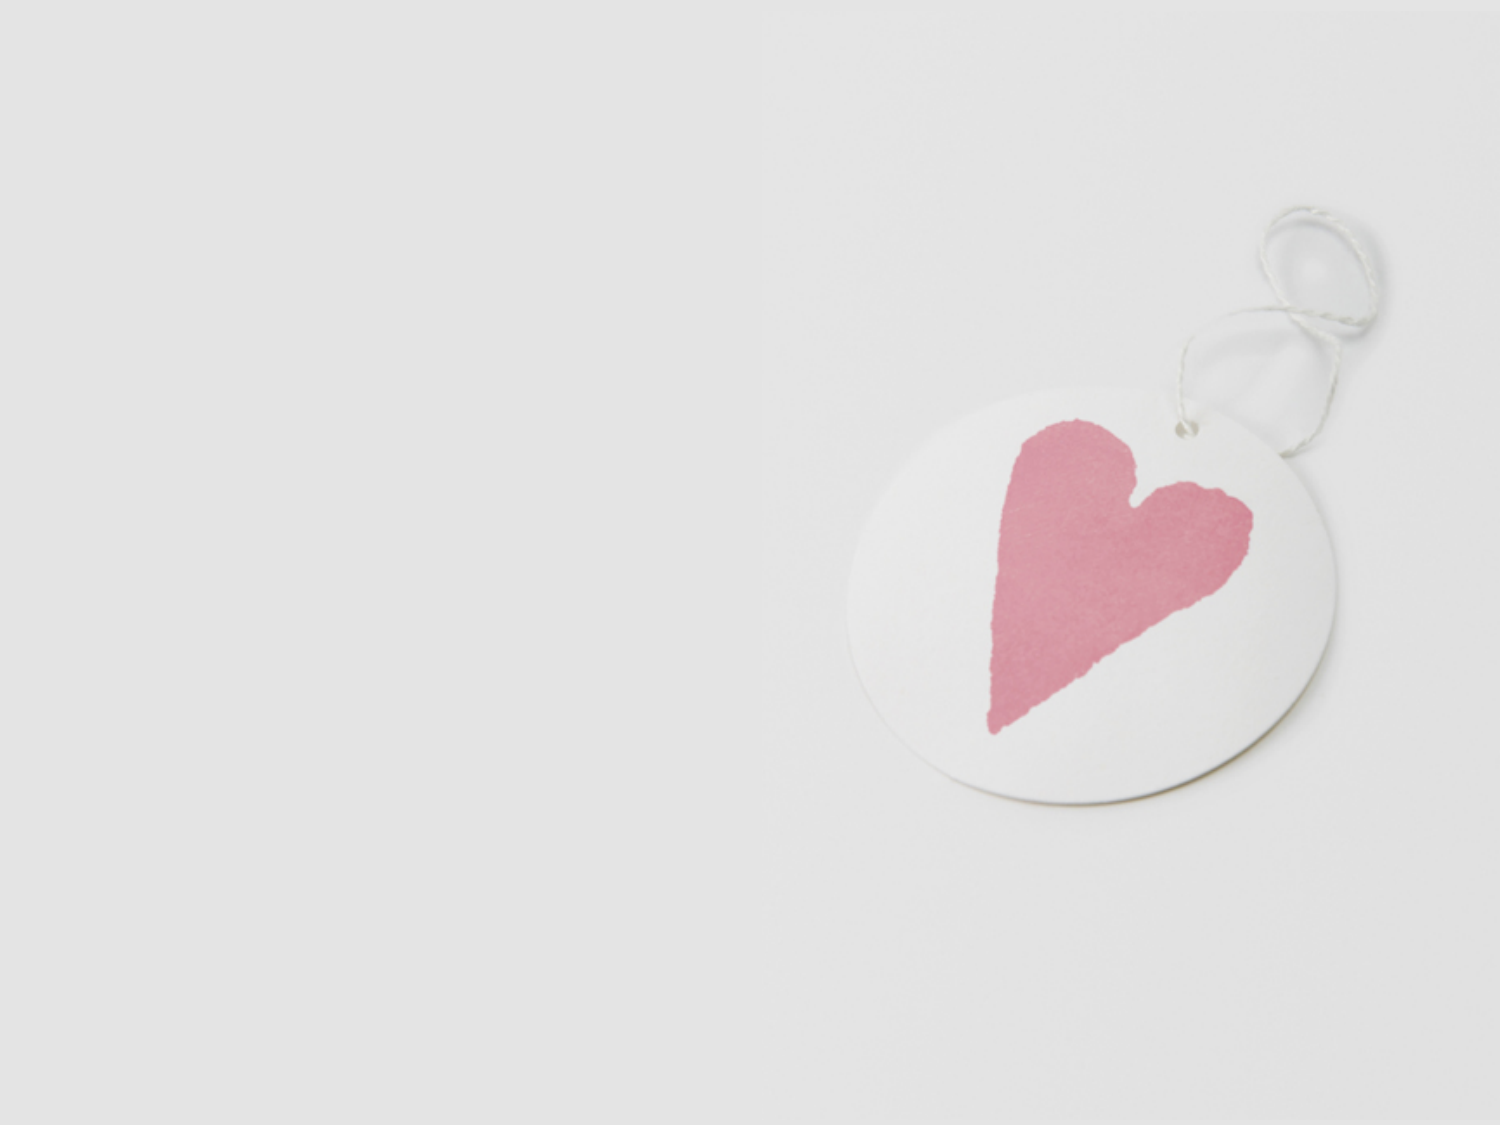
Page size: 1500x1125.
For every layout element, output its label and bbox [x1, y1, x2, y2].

picture [762, 11, 1500, 1120]
